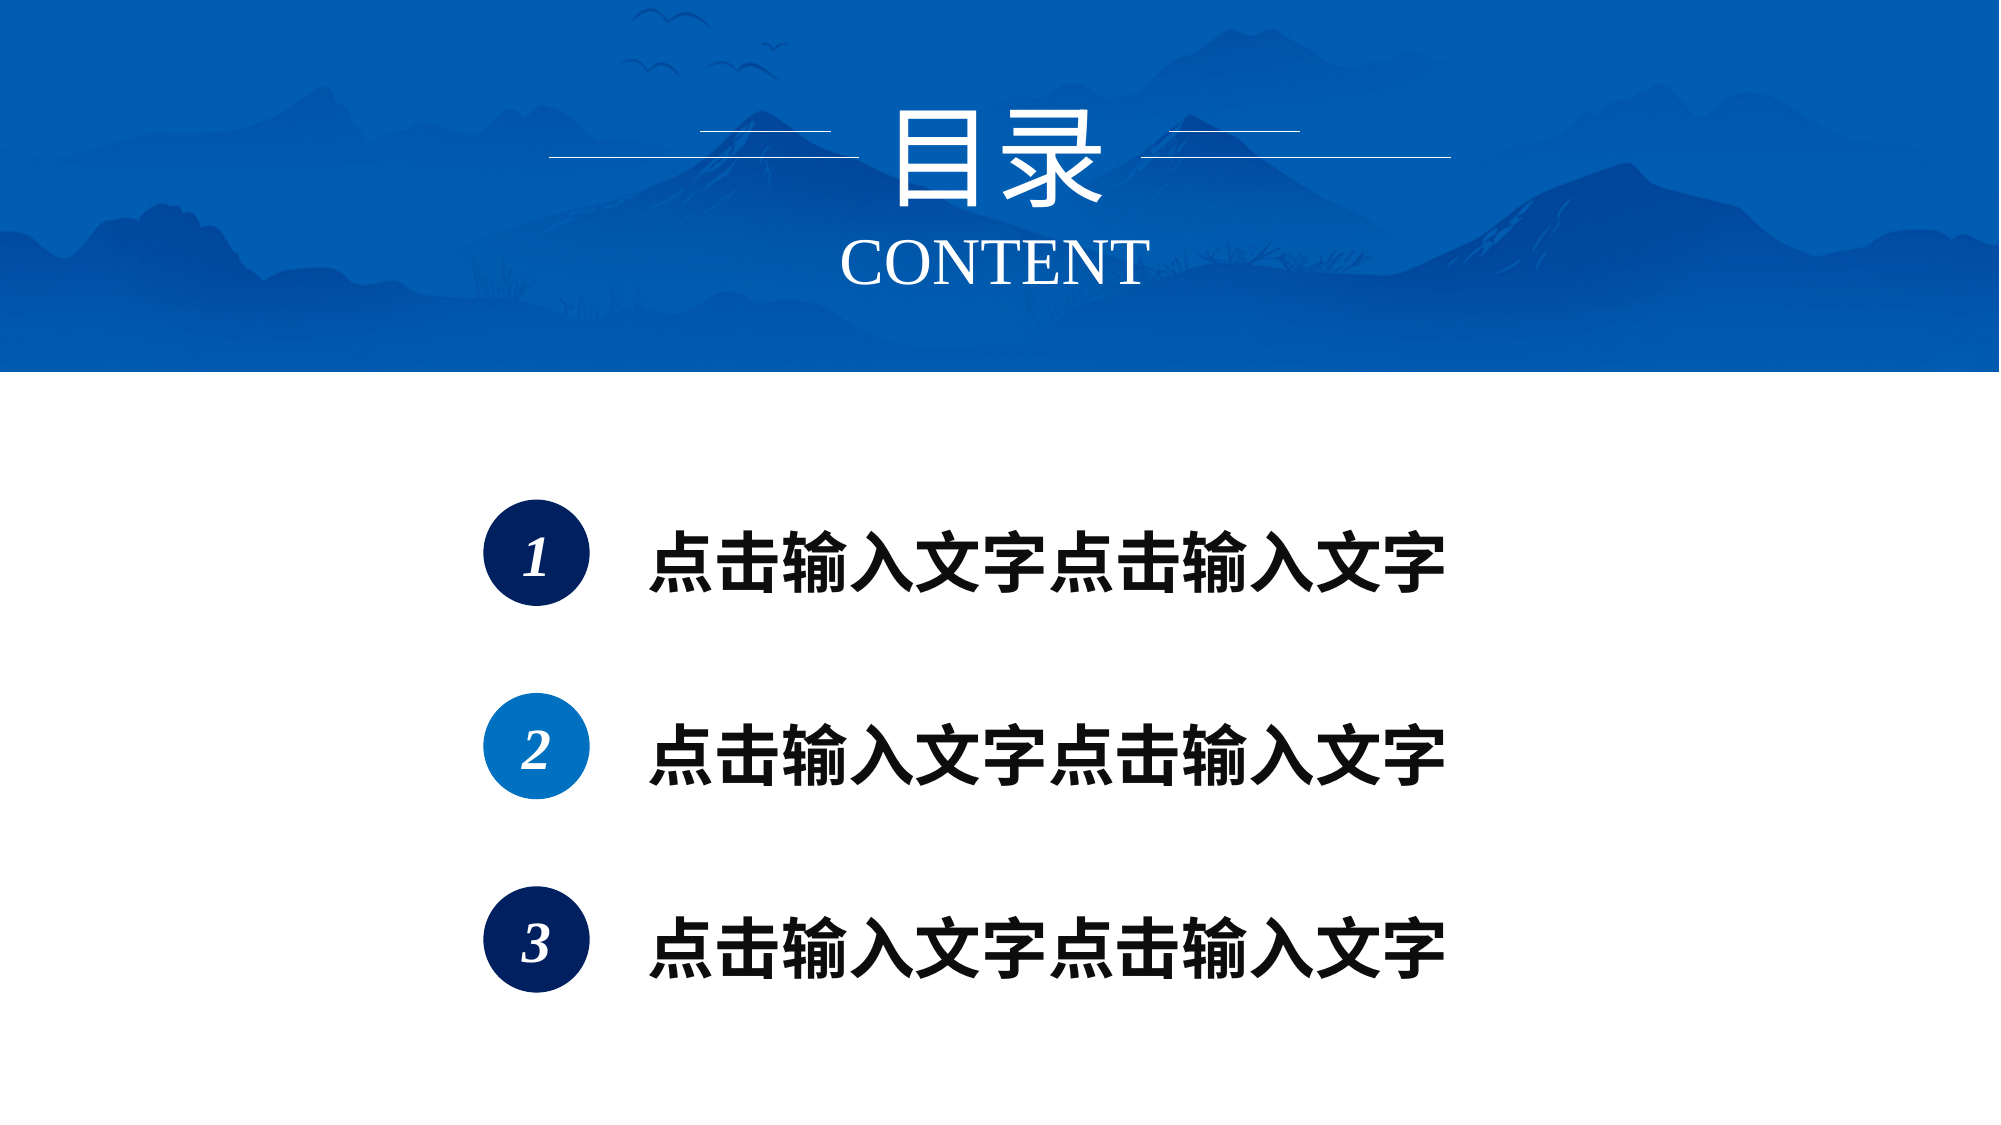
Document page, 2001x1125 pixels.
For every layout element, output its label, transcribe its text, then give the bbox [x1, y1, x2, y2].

text_box 3 [483, 886, 590, 993]
text_box 点击输入文字点击输入文字 [633, 706, 1500, 802]
text_box 1 [483, 499, 590, 606]
picture [0, 0, 2000, 372]
text_box 点击输入文字点击输入文字 [633, 899, 1500, 995]
text_box 2 [483, 692, 590, 800]
text_box 点击输入文字点击输入文字 [633, 513, 1858, 608]
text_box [549, 72, 1451, 300]
